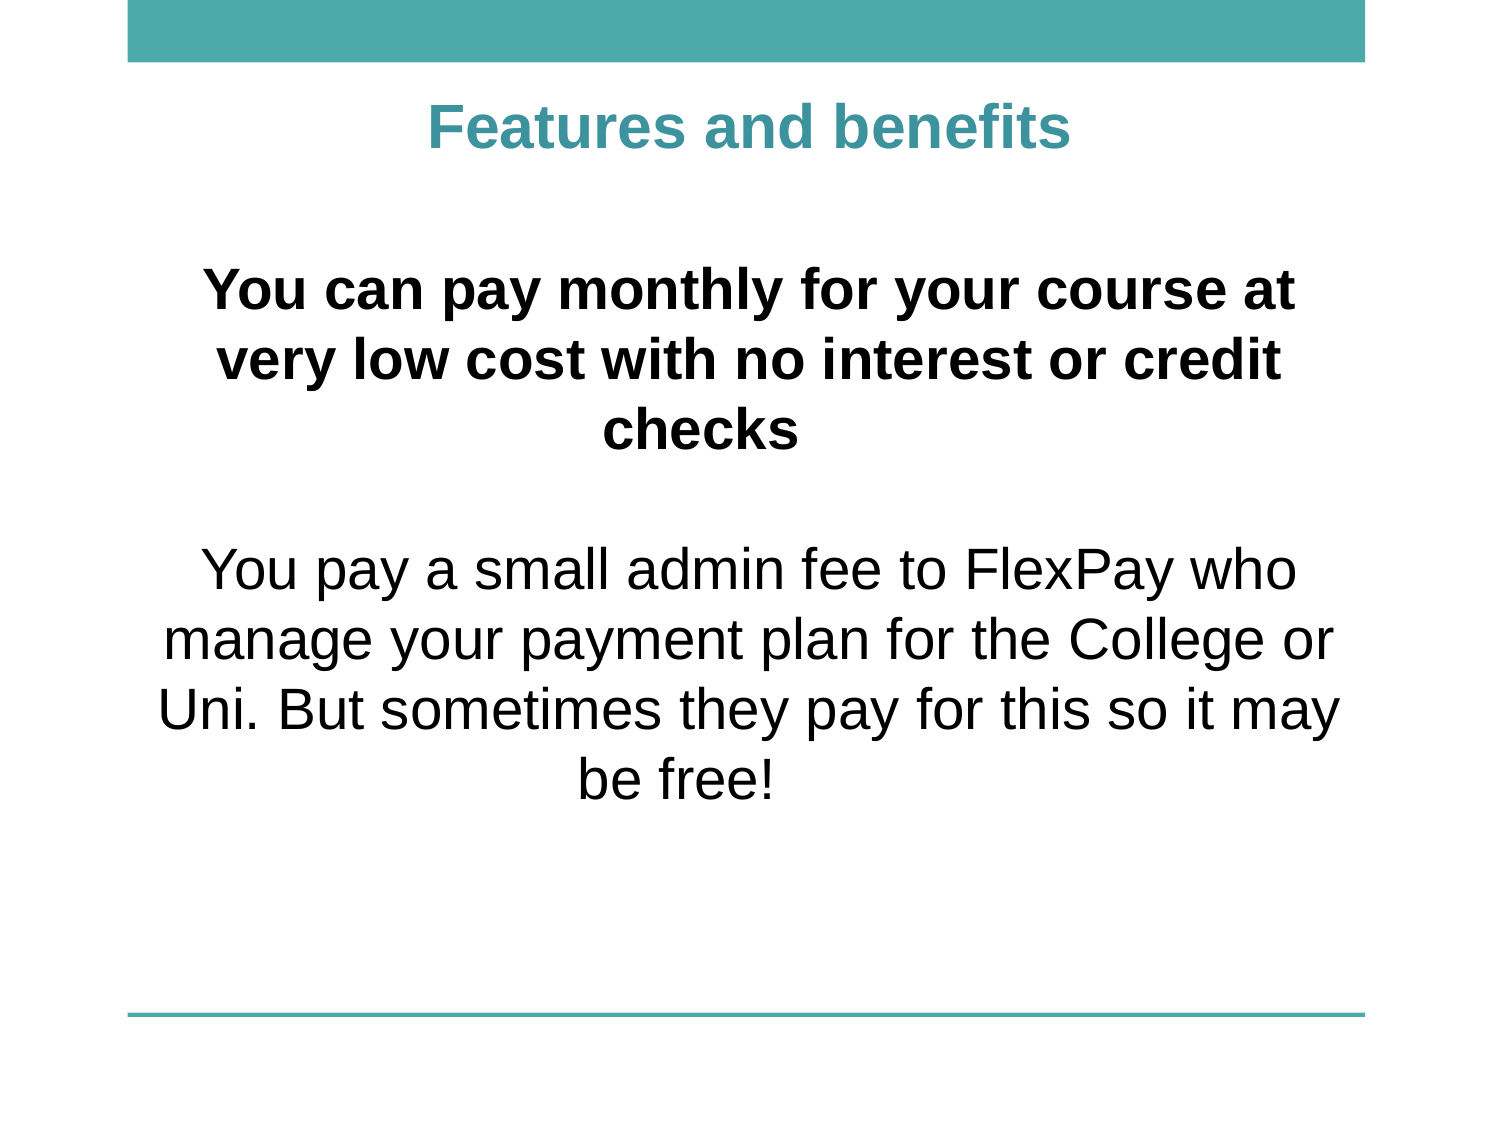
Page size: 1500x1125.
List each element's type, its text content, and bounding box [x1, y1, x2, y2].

text_box Features and benefits [129, 97, 1370, 157]
text_box You can pay monthly for your course at very low cost with no interest or credit checks You pay a small admin fee to FlexPay who manage your payment plan for the College or Uni. But sometimes they pay for this so it may be free! [129, 243, 1370, 946]
